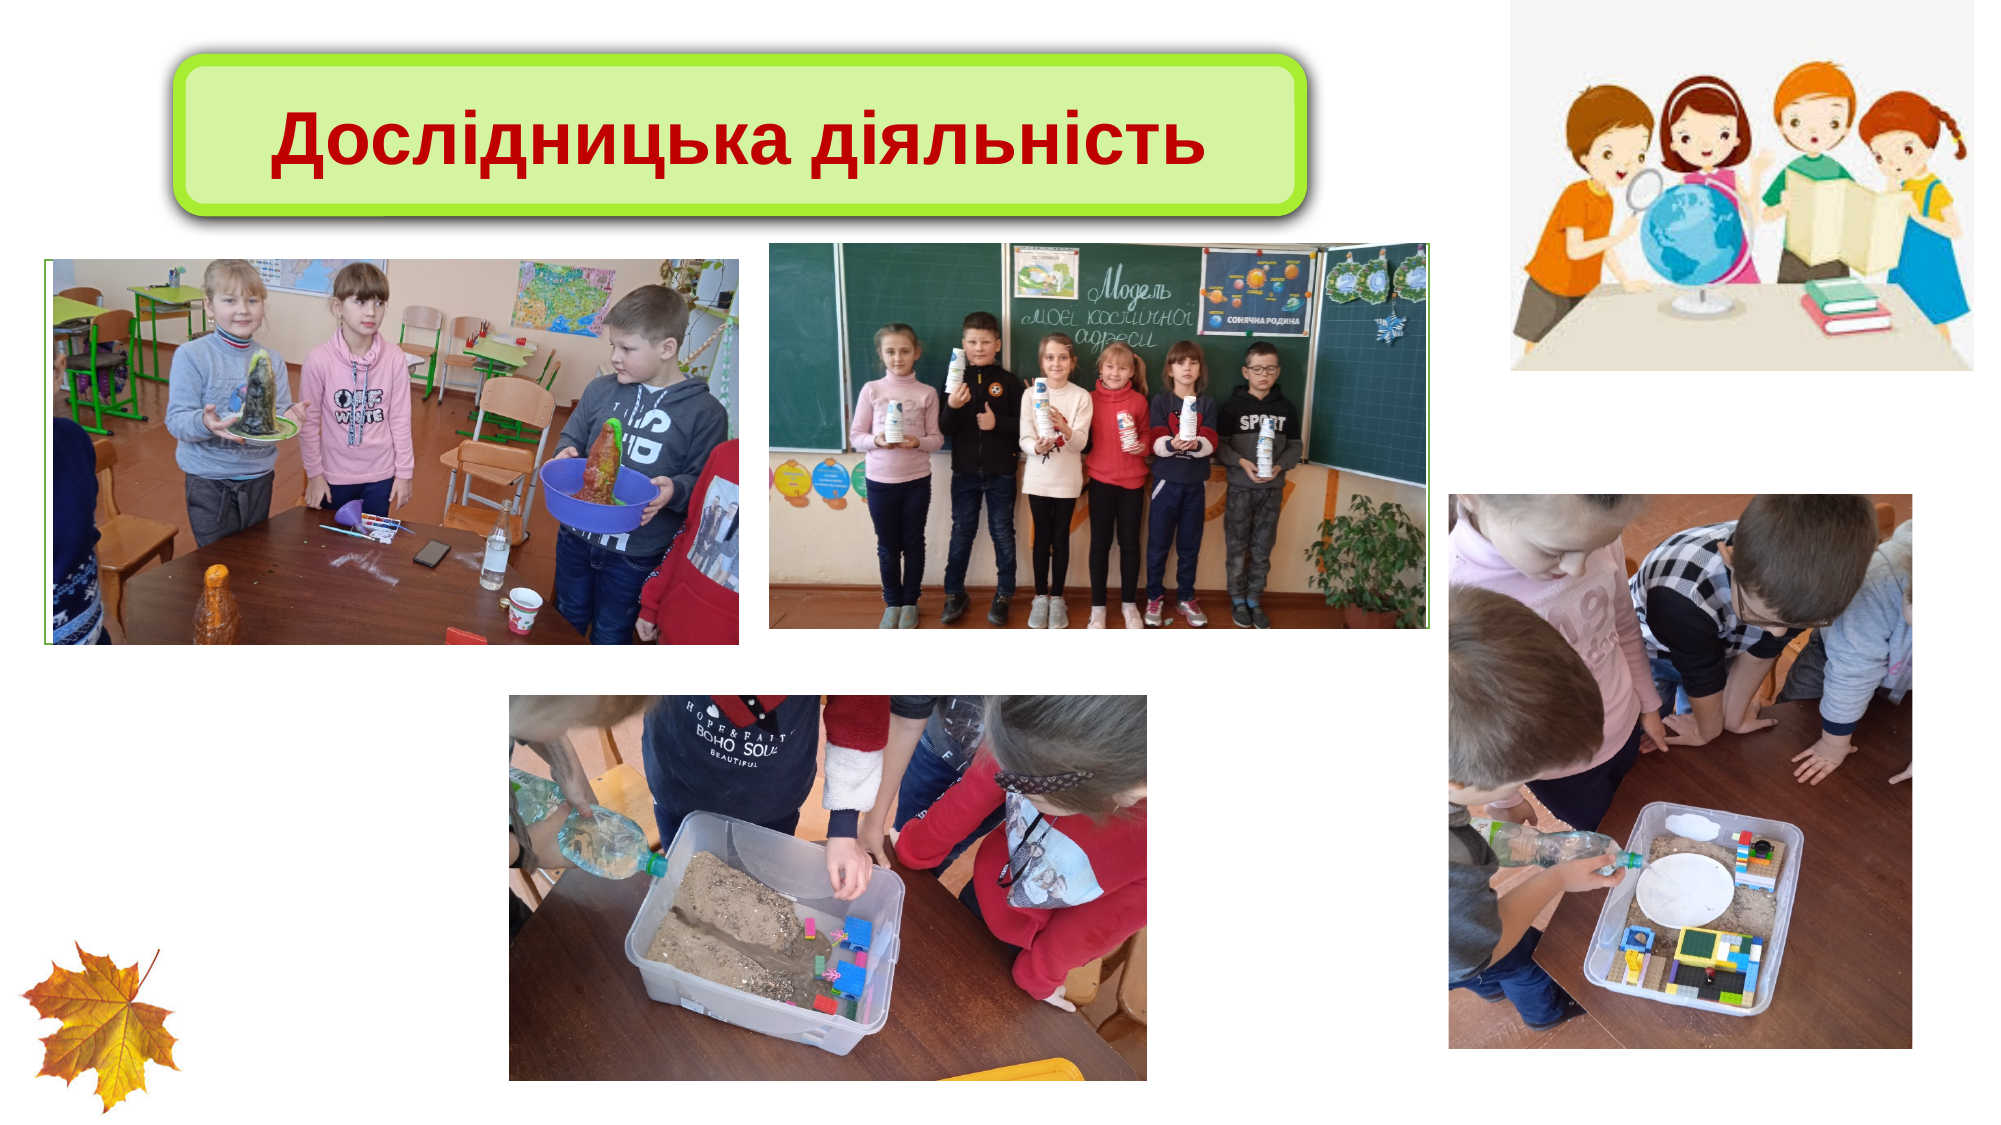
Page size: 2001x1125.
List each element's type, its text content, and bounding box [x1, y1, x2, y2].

picture [1448, 494, 1913, 1049]
picture [1510, 0, 1974, 372]
text_box Дослідницька діяльність [179, 60, 1301, 211]
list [769, 243, 1426, 629]
picture [44, 259, 739, 645]
picture [0, 940, 183, 1125]
picture [509, 694, 1147, 1081]
picture [1426, 243, 1430, 629]
